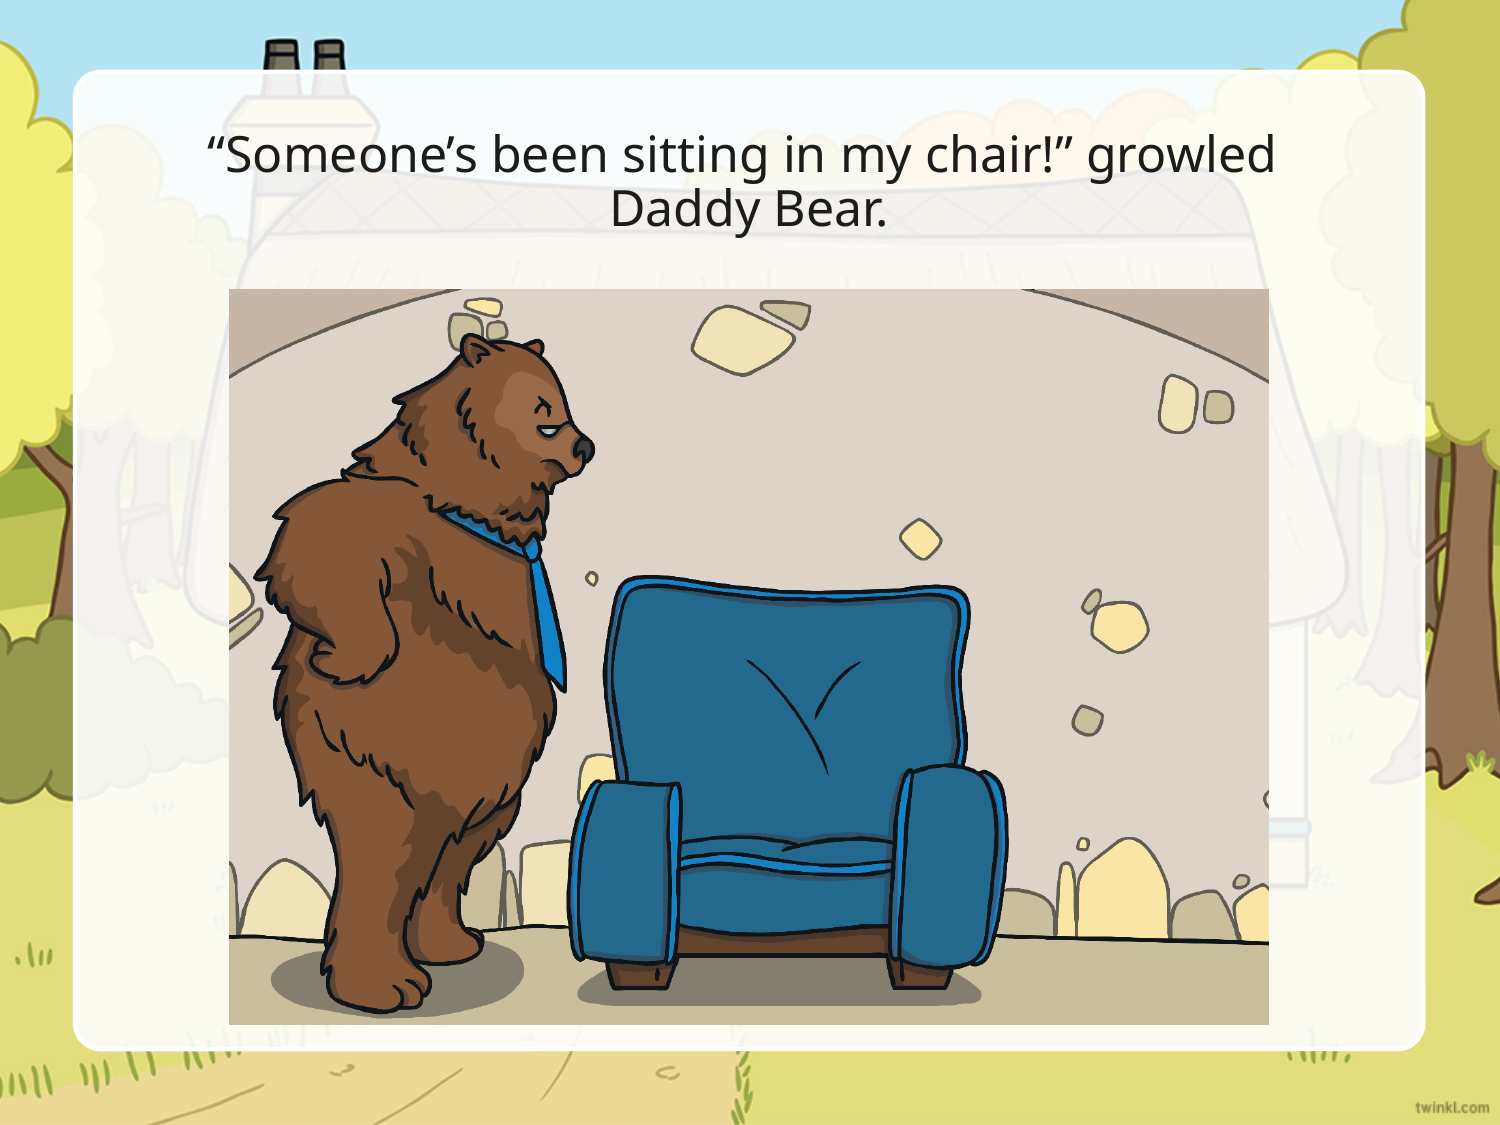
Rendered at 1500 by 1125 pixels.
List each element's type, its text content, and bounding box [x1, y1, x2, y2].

title “Someone’s been sitting in my chair!” growled Daddy Bear. [73, 71, 1426, 296]
picture [0, 0, 1500, 1125]
